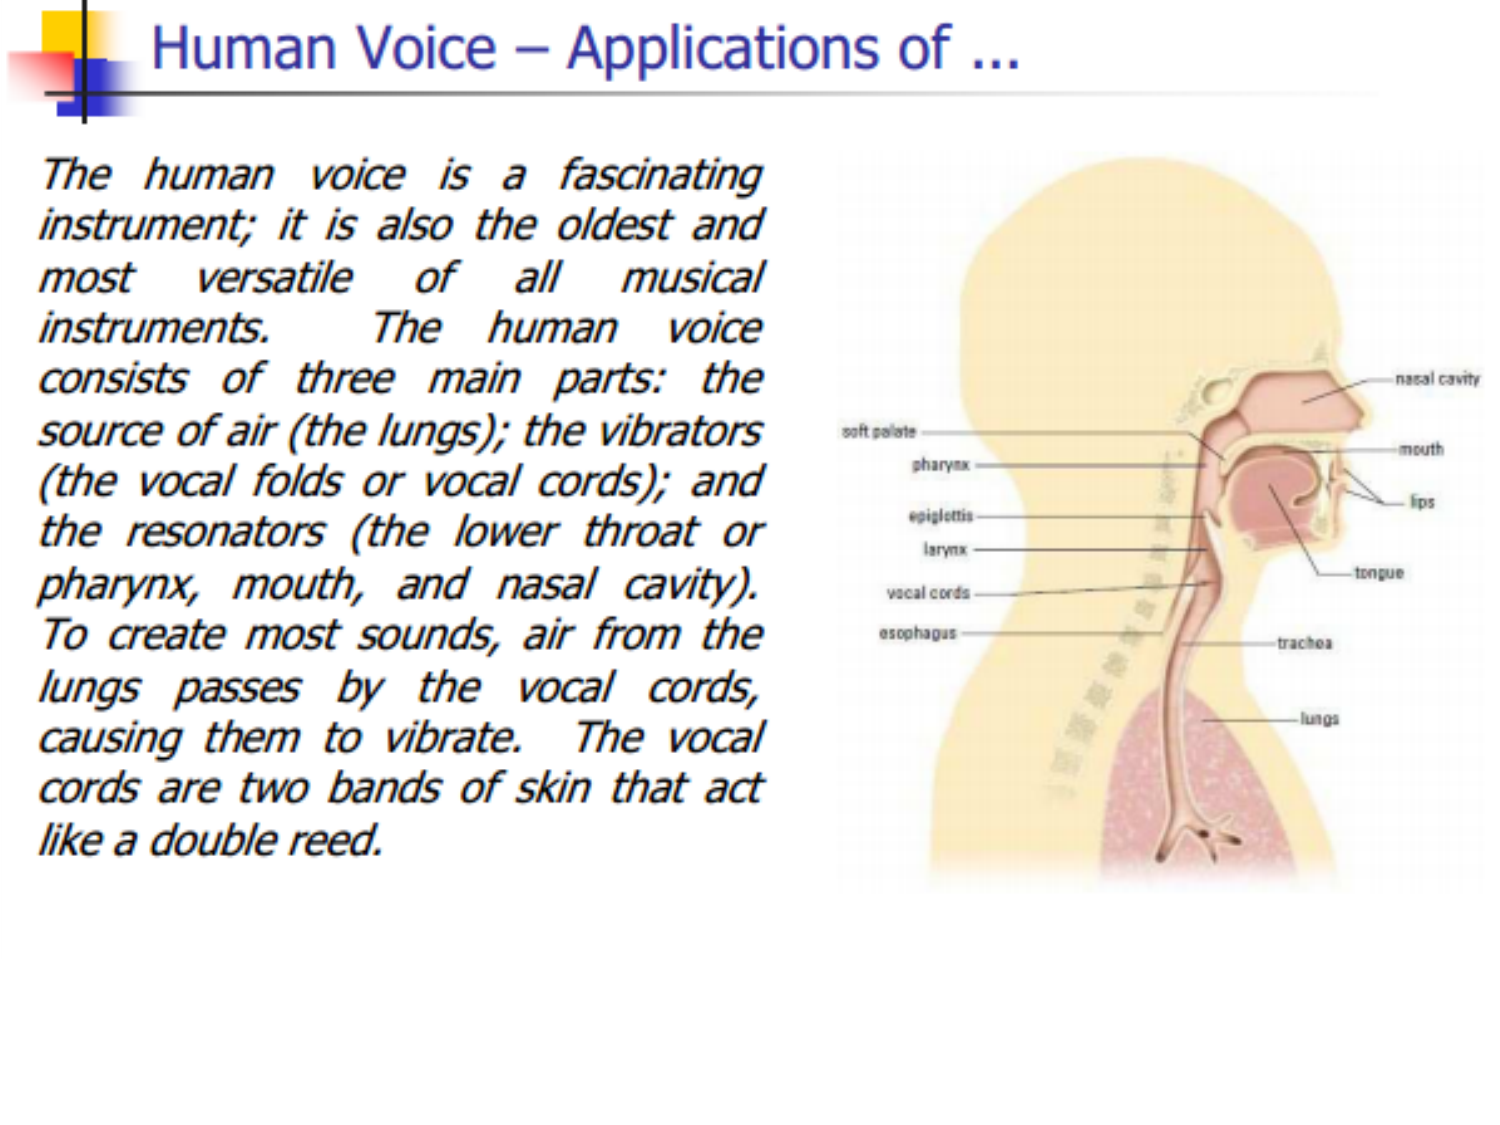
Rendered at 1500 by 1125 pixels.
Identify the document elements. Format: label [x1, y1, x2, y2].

picture [0, 0, 1500, 959]
